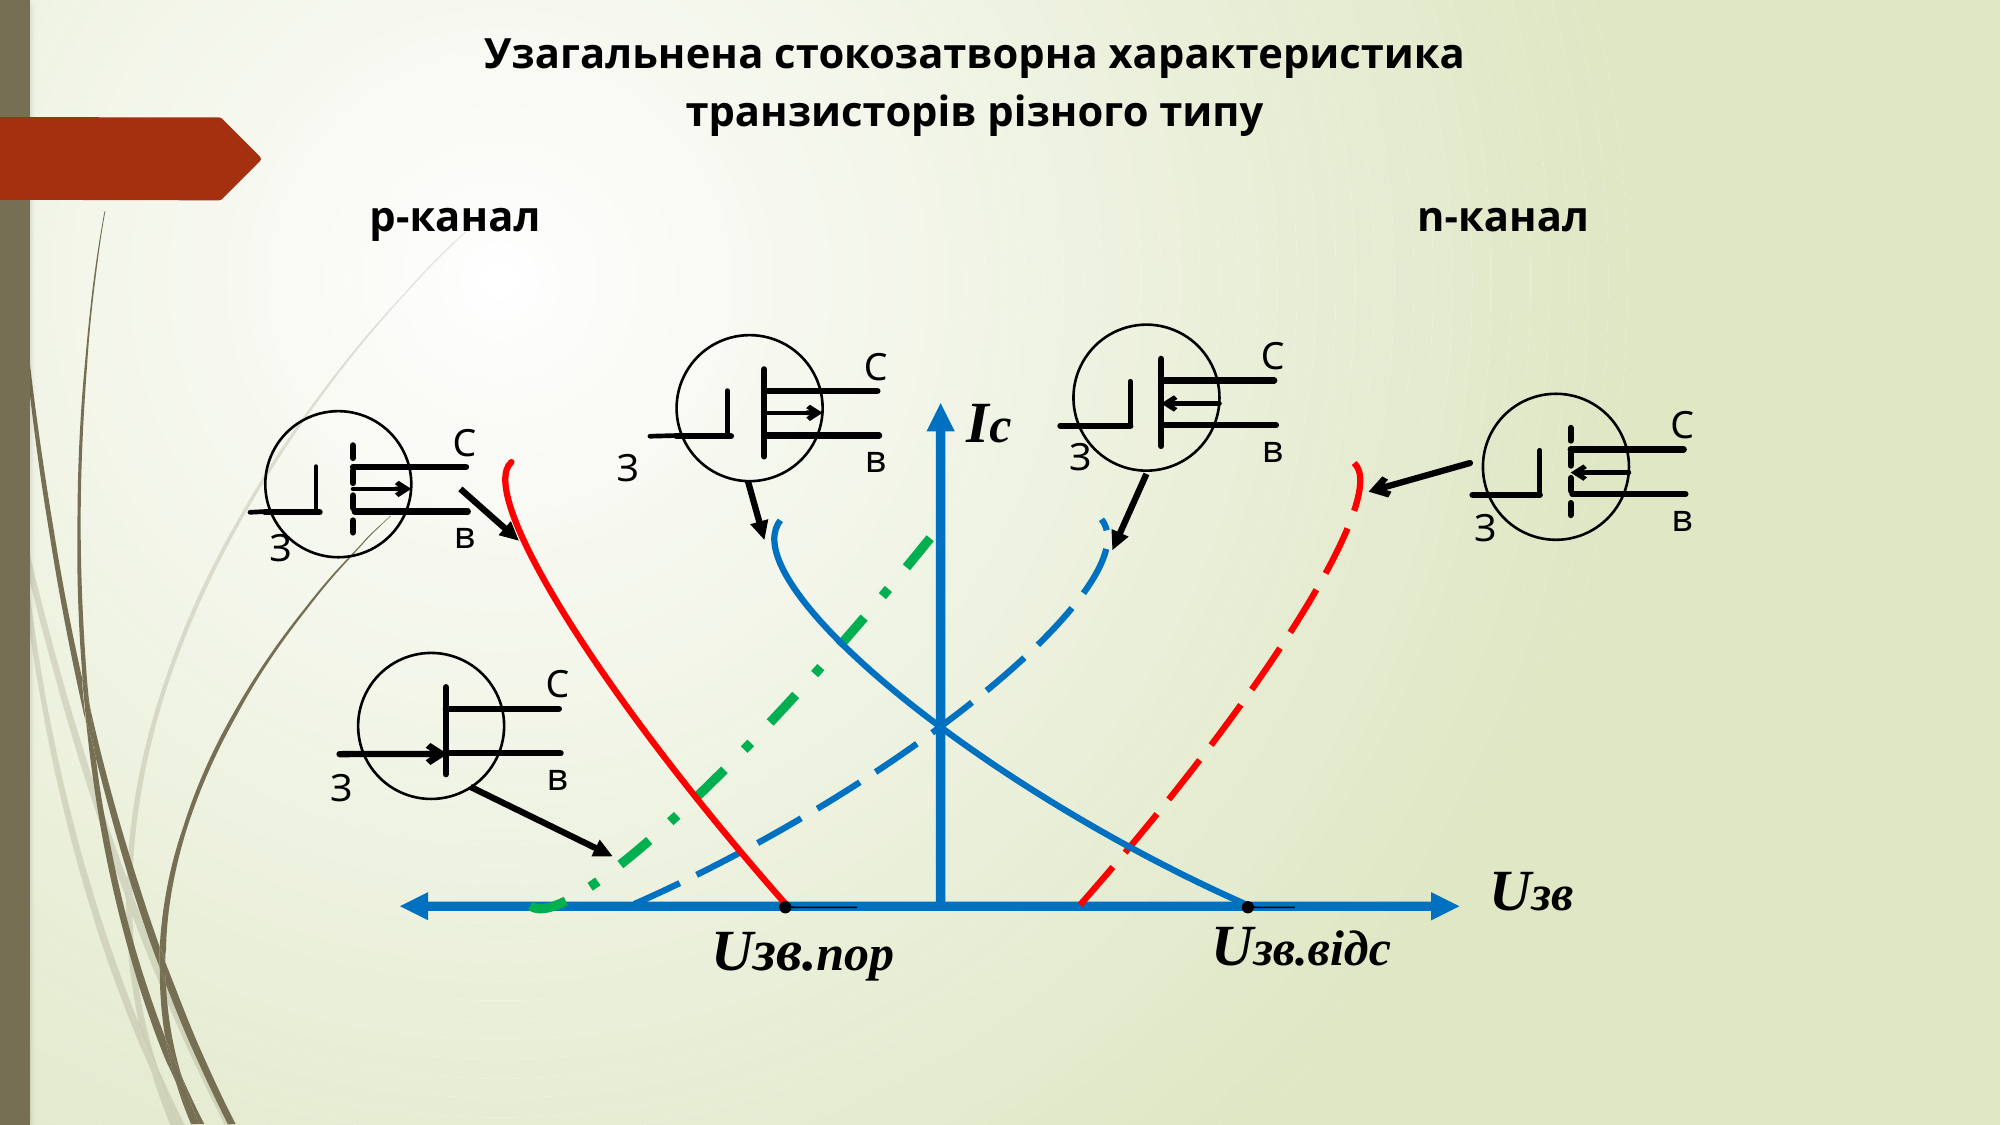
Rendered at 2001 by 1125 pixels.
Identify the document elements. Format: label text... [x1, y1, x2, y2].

text_box [1432, 900, 1460, 913]
text_box [881, 520, 945, 585]
text_box [1078, 842, 1129, 907]
text_box [530, 771, 695, 909]
text_box Uзв.відс [1196, 900, 1432, 985]
text_box [634, 798, 740, 905]
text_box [249, 410, 496, 578]
text_box [941, 519, 1108, 661]
text_box [934, 403, 947, 523]
text_box [779, 901, 858, 914]
text_box [500, 523, 519, 541]
text_box [693, 629, 842, 776]
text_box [1368, 462, 1471, 492]
text_box [755, 507, 767, 540]
text_box Uзв [1474, 845, 1589, 930]
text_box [1054, 324, 1304, 487]
text_box Uзв.пор [696, 904, 924, 990]
text_box р-канал [354, 181, 586, 247]
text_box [1459, 393, 1714, 558]
text_box Узагальнена стокозатворна характеристика транзисторів різного типу [265, 19, 1684, 96]
text_box [399, 900, 530, 913]
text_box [601, 334, 907, 498]
text_box [1241, 901, 1295, 914]
text_box [1111, 496, 1137, 550]
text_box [315, 652, 589, 818]
text_box [1166, 463, 1361, 787]
text_box [505, 462, 785, 901]
text_box [774, 520, 1245, 900]
text_box [550, 826, 613, 857]
text_box Ic [951, 376, 1027, 462]
text_box n-канал [1402, 181, 1634, 247]
text_box [708, 661, 940, 847]
